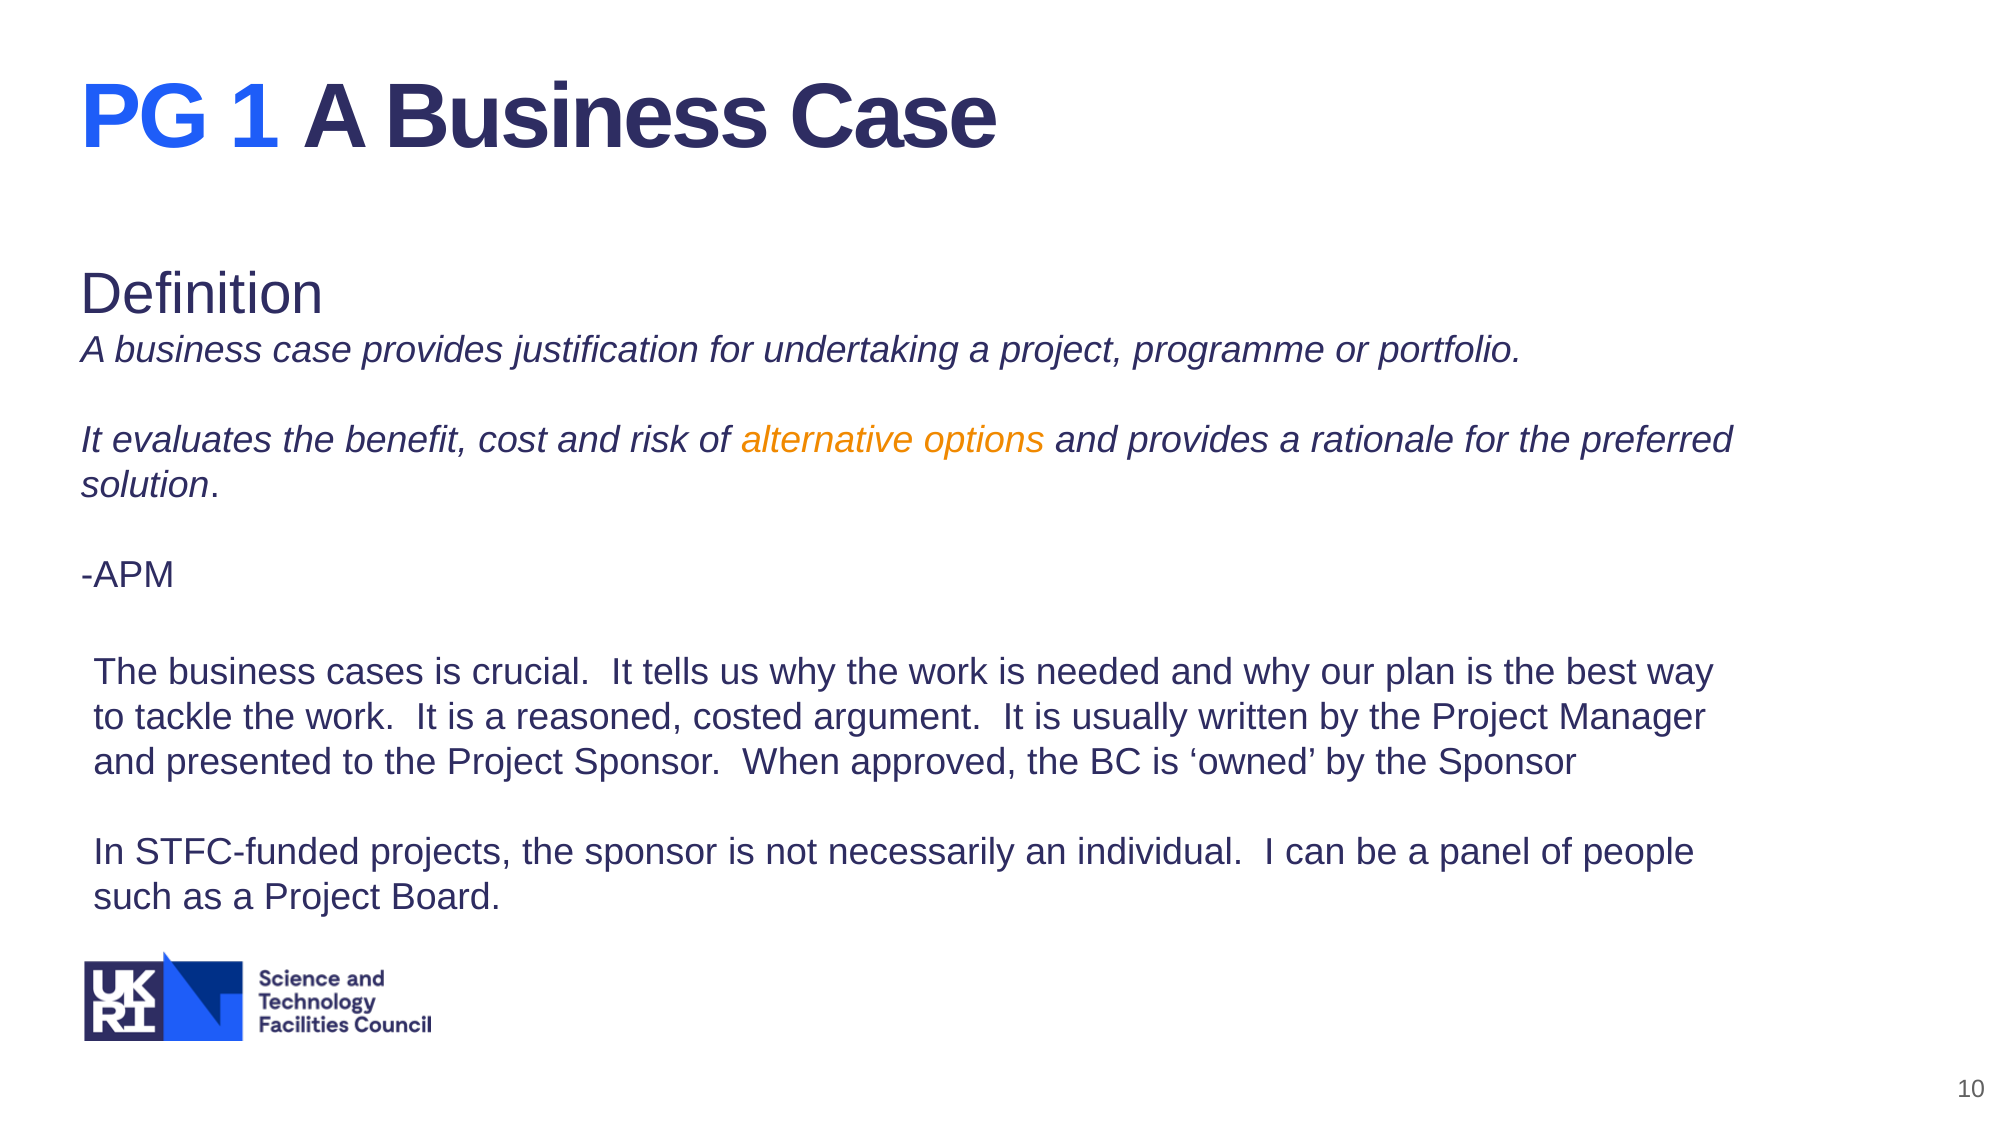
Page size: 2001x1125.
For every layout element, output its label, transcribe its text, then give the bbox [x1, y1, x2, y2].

text_box 10 [1549, 1065, 2000, 1125]
text_box PG 1 A Business Case [66, 48, 1561, 174]
text_box Definition A business case provides justification for undertaking a project, programme or portfolio. It evaluates the benefit, cost and risk of alternative options and provides a rationale for the preferred solution. -APM [66, 247, 1821, 603]
picture [84, 951, 431, 1041]
text_box The business cases is crucial. It tells us why the work is needed and why our plan is the best way to tackle the work. It is a reasoned, costed argument. It is usually written by the Project Manager and presented to the Project Sponsor. When approved, the BC is ‘owned’ by the Sponsor In STFC-funded projects, the sponsor is not necessarily an individual. I can be a panel of people such as a Project Board. [78, 640, 1754, 925]
